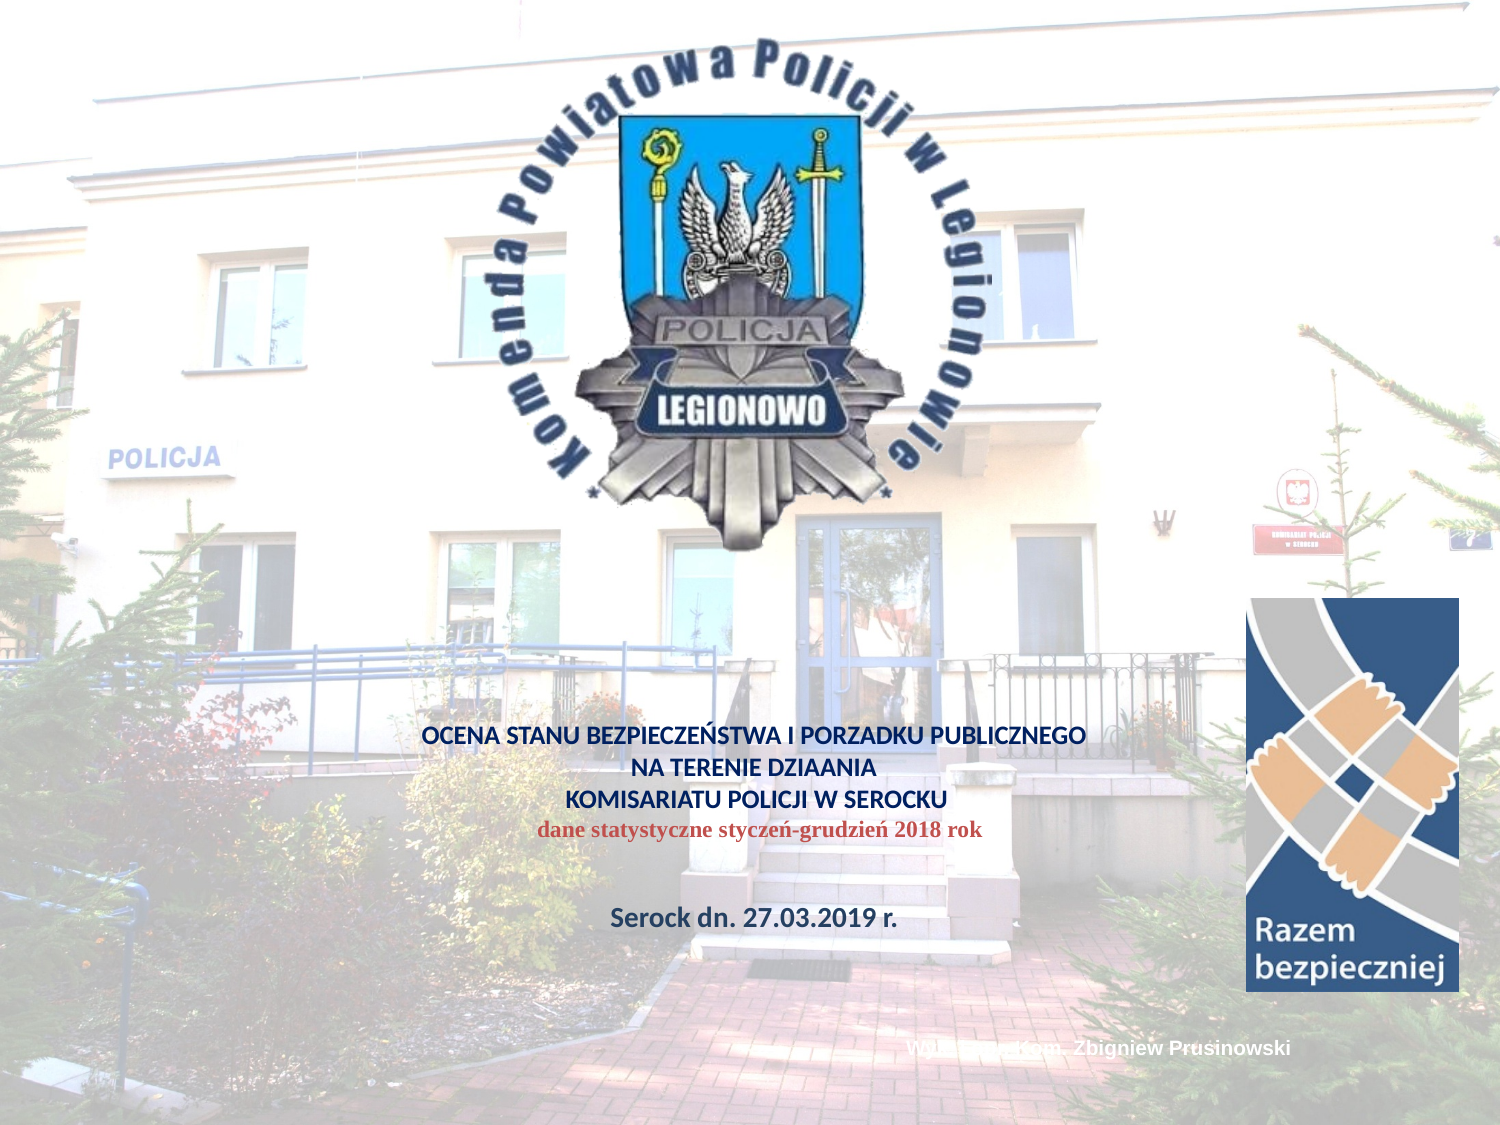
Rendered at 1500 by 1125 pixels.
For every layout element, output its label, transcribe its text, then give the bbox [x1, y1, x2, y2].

text_box Wyk. i opr. Kom. Zbigniew Prusinowski [891, 1034, 1483, 1093]
list Serock dn. 27.03.2019 r. [304, 890, 1205, 966]
picture [0, 0, 1500, 1125]
title OCENA STANU BEZPIECZEŃSTWA I PORZADKU PUBLICZNEGO NA TERENIE DZIAANIA KOMISARIATU POLICJI W SEROCKU dane statystyczne styczeń-grudzień 2018 rok [135, 680, 1240, 882]
